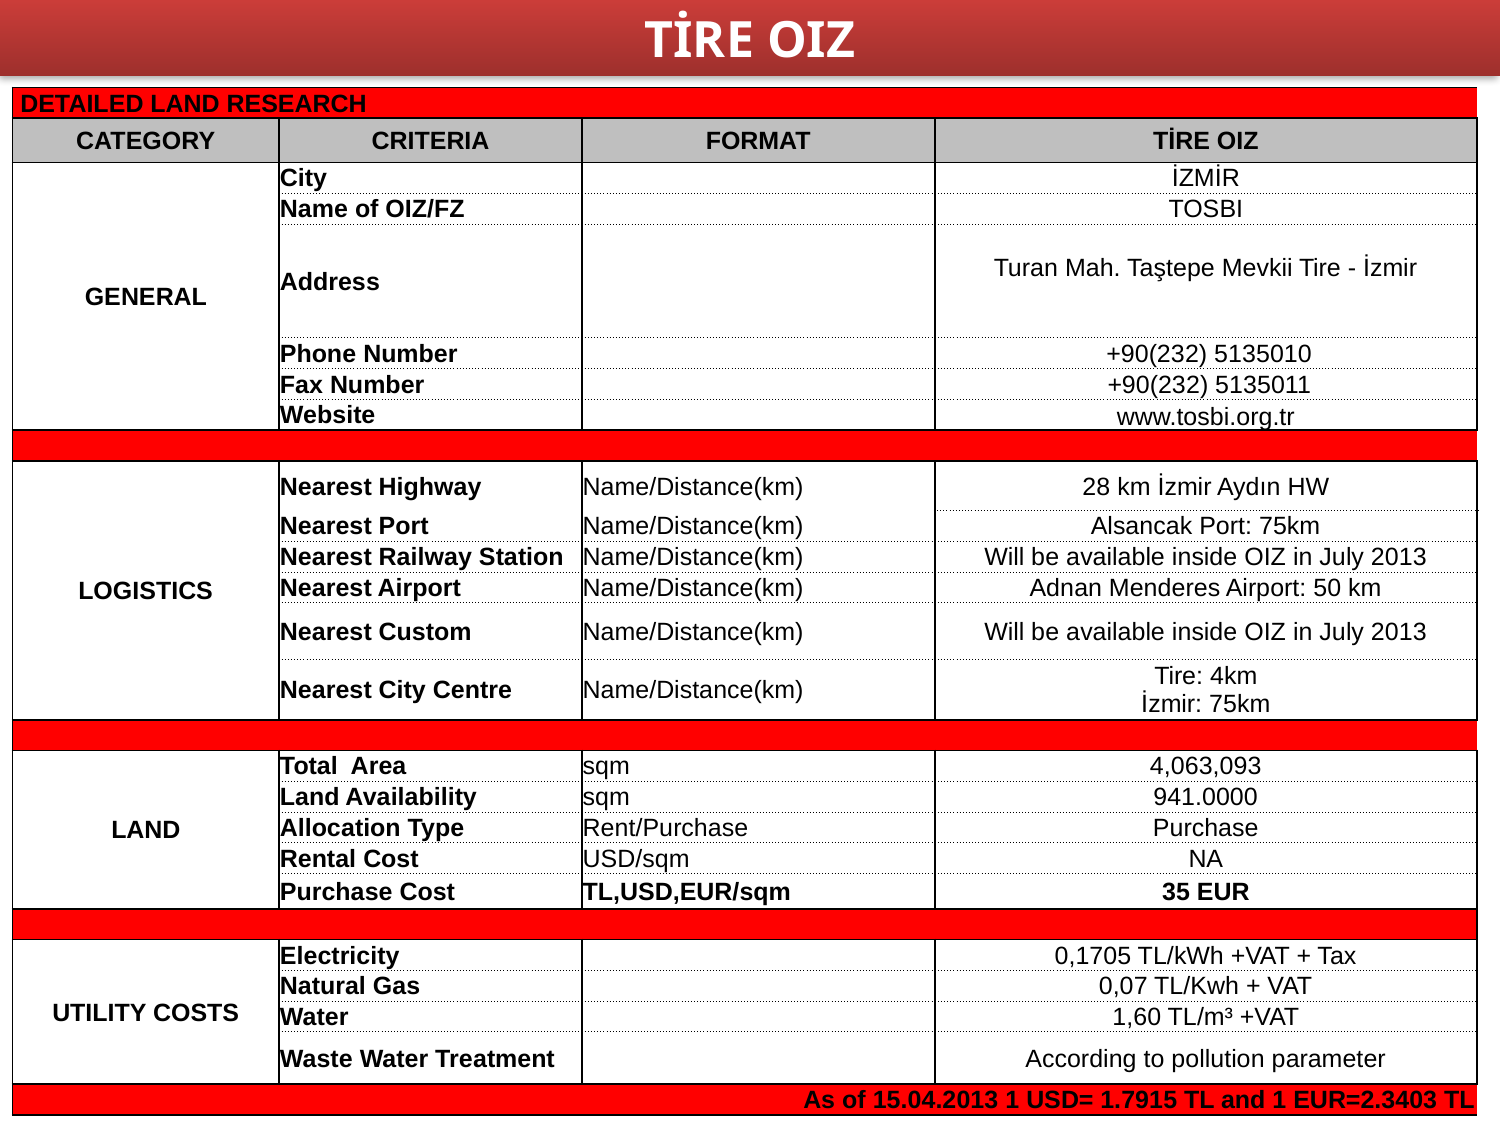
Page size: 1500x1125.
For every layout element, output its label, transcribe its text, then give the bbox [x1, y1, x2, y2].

table_cell [583, 369, 934, 399]
table_cell +90(232) 5135010 [936, 338, 1476, 369]
table_cell Name/Distance(km) [583, 541, 934, 572]
table_cell TİRE OIZ [936, 119, 1476, 162]
table_cell [583, 399, 934, 429]
table_cell According to pollution parameter [936, 1032, 1476, 1083]
table_cell [13, 721, 1477, 750]
table_cell [583, 193, 934, 224]
table_cell City [280, 163, 581, 193]
table_cell Tire: 4km İzmir: 75km [936, 659, 1476, 719]
table_cell Rent/Purchase [583, 812, 934, 843]
table_cell [583, 1001, 934, 1032]
table_cell Website [280, 399, 581, 429]
table_cell [583, 970, 934, 1001]
text_box TİRE OIZ [0, 0, 1500, 76]
table_cell Name/Distance(km) [583, 659, 934, 719]
table_cell Nearest Railway Station [280, 541, 581, 572]
table_cell 0,07 TL/Kwh + VAT [936, 970, 1476, 1001]
table_cell Water [280, 1001, 581, 1032]
table_cell Alsancak Port: 75km [936, 511, 1476, 541]
table_cell Name/Distance(km) [583, 603, 934, 659]
table_cell CATEGORY [13, 119, 278, 162]
table_cell Electricity [280, 940, 581, 970]
table_cell Will be available inside OIZ in July 2013 [936, 541, 1476, 572]
table_cell [583, 940, 934, 970]
table_cell TL,USD,EUR/sqm [583, 874, 934, 908]
table_cell Total Area [280, 751, 581, 781]
table_cell [583, 224, 934, 338]
table_cell Name/Distance(km) [583, 572, 934, 603]
table_cell +90(232) 5135011 [936, 369, 1476, 399]
table_cell As of 15.04.2013 1 USD= 1.7915 TL and 1 EUR=2.3403 TL [13, 1085, 1477, 1114]
table_cell [583, 163, 934, 193]
table_cell Name of OIZ/FZ [280, 193, 581, 224]
table_cell Name/Distance(km) [583, 462, 934, 511]
table_cell LAND [13, 751, 278, 908]
table_cell Nearest Custom [280, 603, 581, 659]
table_cell Natural Gas [280, 970, 581, 1001]
table_cell Phone Number [280, 338, 581, 369]
table_cell 0,1705 TL/kWh +VAT + Tax [936, 940, 1476, 970]
table_cell FORMAT [583, 119, 934, 162]
table_header [935, 88, 1477, 117]
table_cell Allocation Type [280, 812, 581, 843]
table_cell İZMİR [936, 163, 1476, 193]
table_cell [13, 910, 1476, 939]
table_cell NA [936, 843, 1476, 874]
table_cell [13, 431, 1477, 460]
table_cell Address [280, 224, 581, 338]
table_cell USD/sqm [583, 843, 934, 874]
table_cell [583, 1032, 934, 1083]
table_cell Nearest City Centre [280, 659, 581, 719]
table_cell Adnan Menderes Airport: 50 km [936, 572, 1476, 603]
table_cell Nearest Port [280, 511, 581, 541]
table_cell Rental Cost [280, 843, 581, 874]
table_cell 4,063,093 [936, 751, 1476, 781]
table_cell 941.0000 [936, 781, 1476, 812]
table_cell Waste Water Treatment [280, 1032, 581, 1083]
table_cell [583, 338, 934, 369]
table_header DETAILED LAND RESEARCH [13, 88, 935, 117]
table_cell Name/Distance(km) [583, 511, 934, 541]
table_cell Nearest Highway [280, 462, 581, 511]
table_cell UTILITY COSTS [13, 940, 278, 1083]
table_cell sqm [583, 781, 934, 812]
table_cell Turan Mah. Taştepe Mevkii Tire - İzmir [936, 224, 1476, 338]
table_cell GENERAL [13, 163, 278, 429]
table_cell Purchase Cost [280, 874, 581, 908]
table_cell Will be available inside OIZ in July 2013 [936, 603, 1476, 659]
table_cell CRITERIA [280, 119, 581, 162]
table_cell Purchase [936, 812, 1476, 843]
table_cell Fax Number [280, 369, 581, 399]
table_cell Nearest Airport [280, 572, 581, 603]
table_cell www.tosbi.org.tr [936, 399, 1476, 429]
table_cell sqm [583, 751, 934, 781]
table_cell 1,60 TL/m³ +VAT [936, 1001, 1476, 1032]
table_cell 28 km İzmir Aydın HW [936, 462, 1476, 511]
table_cell TOSBI [936, 193, 1476, 224]
table_cell 35 EUR [936, 874, 1476, 908]
table_cell LOGISTICS [13, 462, 278, 719]
table_cell Land Availability [280, 781, 581, 812]
